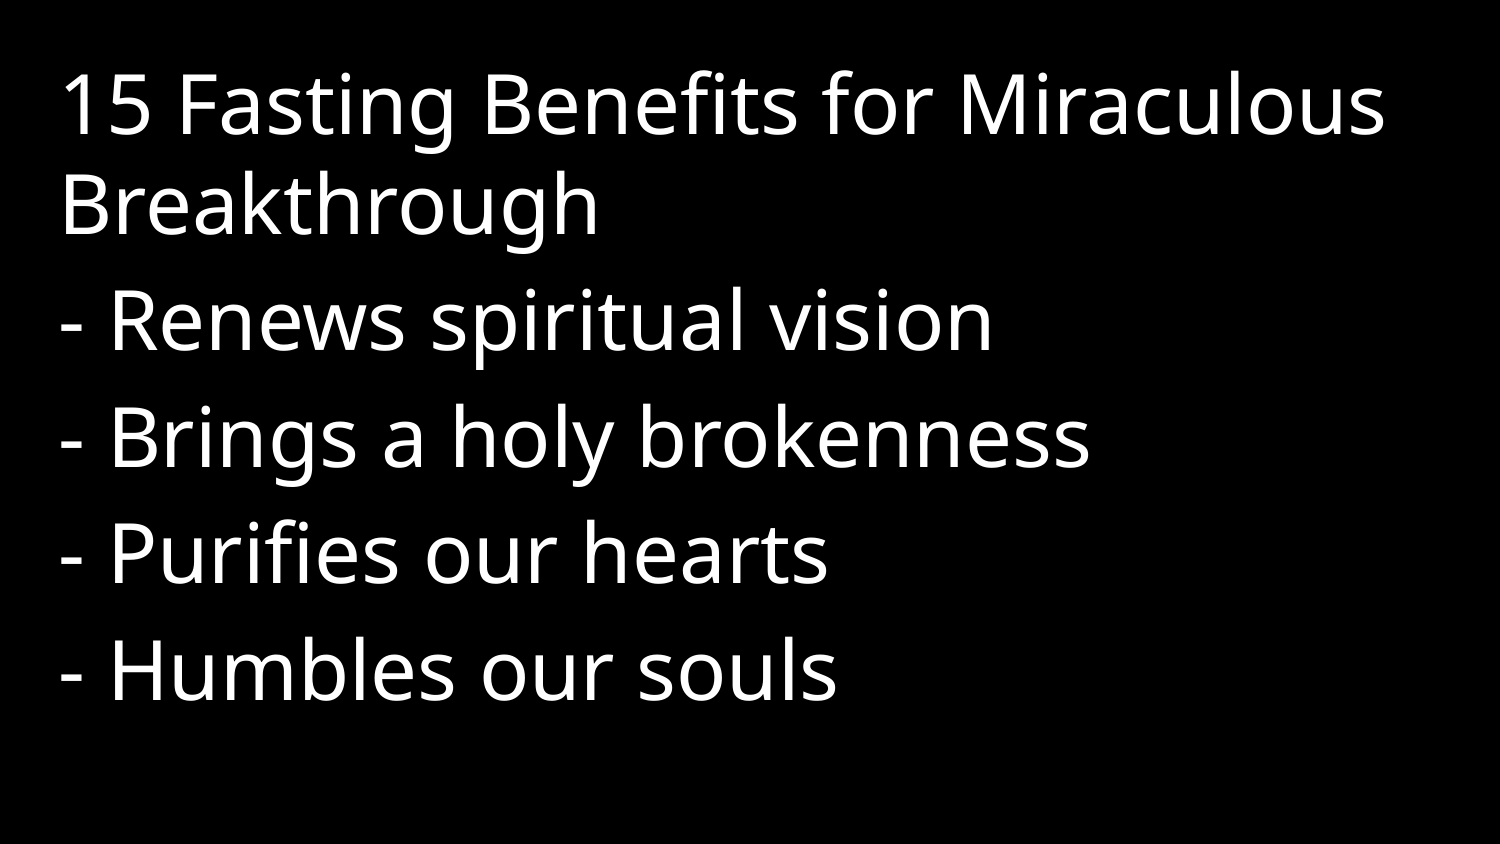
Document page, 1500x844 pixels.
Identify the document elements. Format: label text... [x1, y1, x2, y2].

list 15 Fasting Benefits for Miraculous Breakthrough - Renews spiritual vision - Brings a holy brokenness - Purifies our hearts - Humbles our souls [50, 46, 1425, 810]
